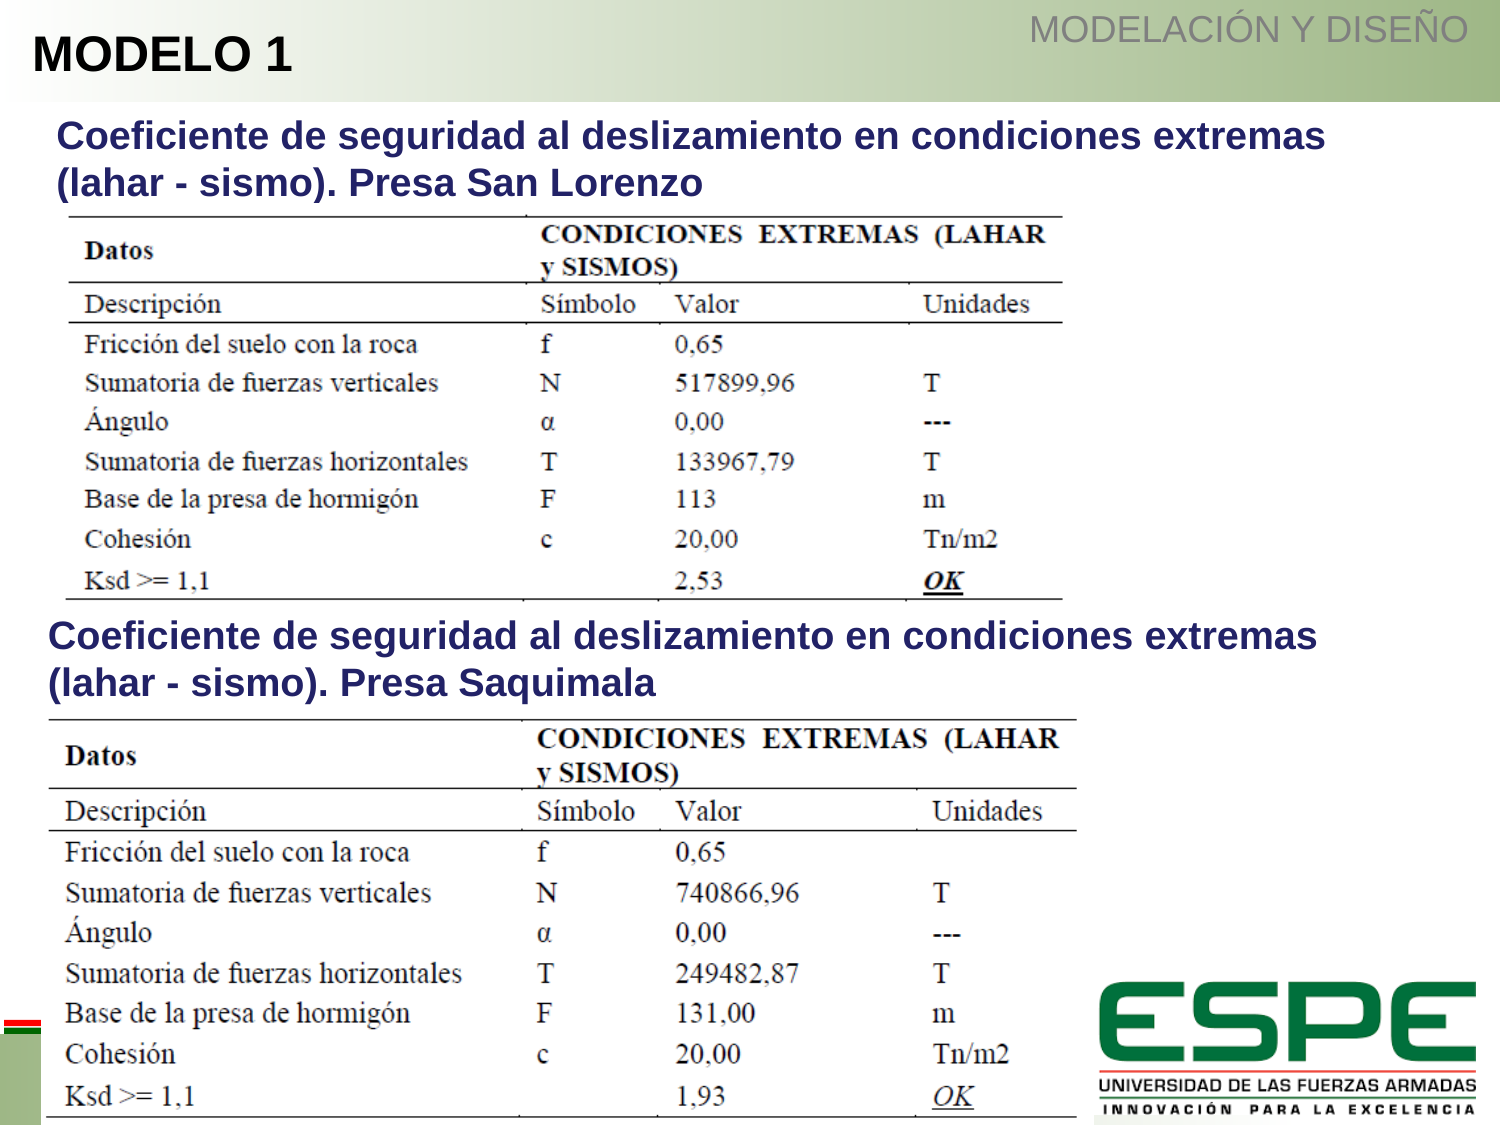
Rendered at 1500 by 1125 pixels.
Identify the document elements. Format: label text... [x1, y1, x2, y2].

text_box MODELACIÓN Y DISEÑO [998, 0, 1500, 58]
picture [41, 710, 1500, 1125]
text_box MODELO 1 [17, 14, 999, 89]
text_box Coeficiente de seguridad al deslizamiento en condiciones extremas (lahar - sismo). Presa San Lorenzo [41, 102, 1457, 213]
picture [60, 203, 1094, 609]
text_box Coeficiente de seguridad al deslizamiento en condiciones extremas (lahar - sismo). Presa Saquimala [33, 602, 1424, 712]
